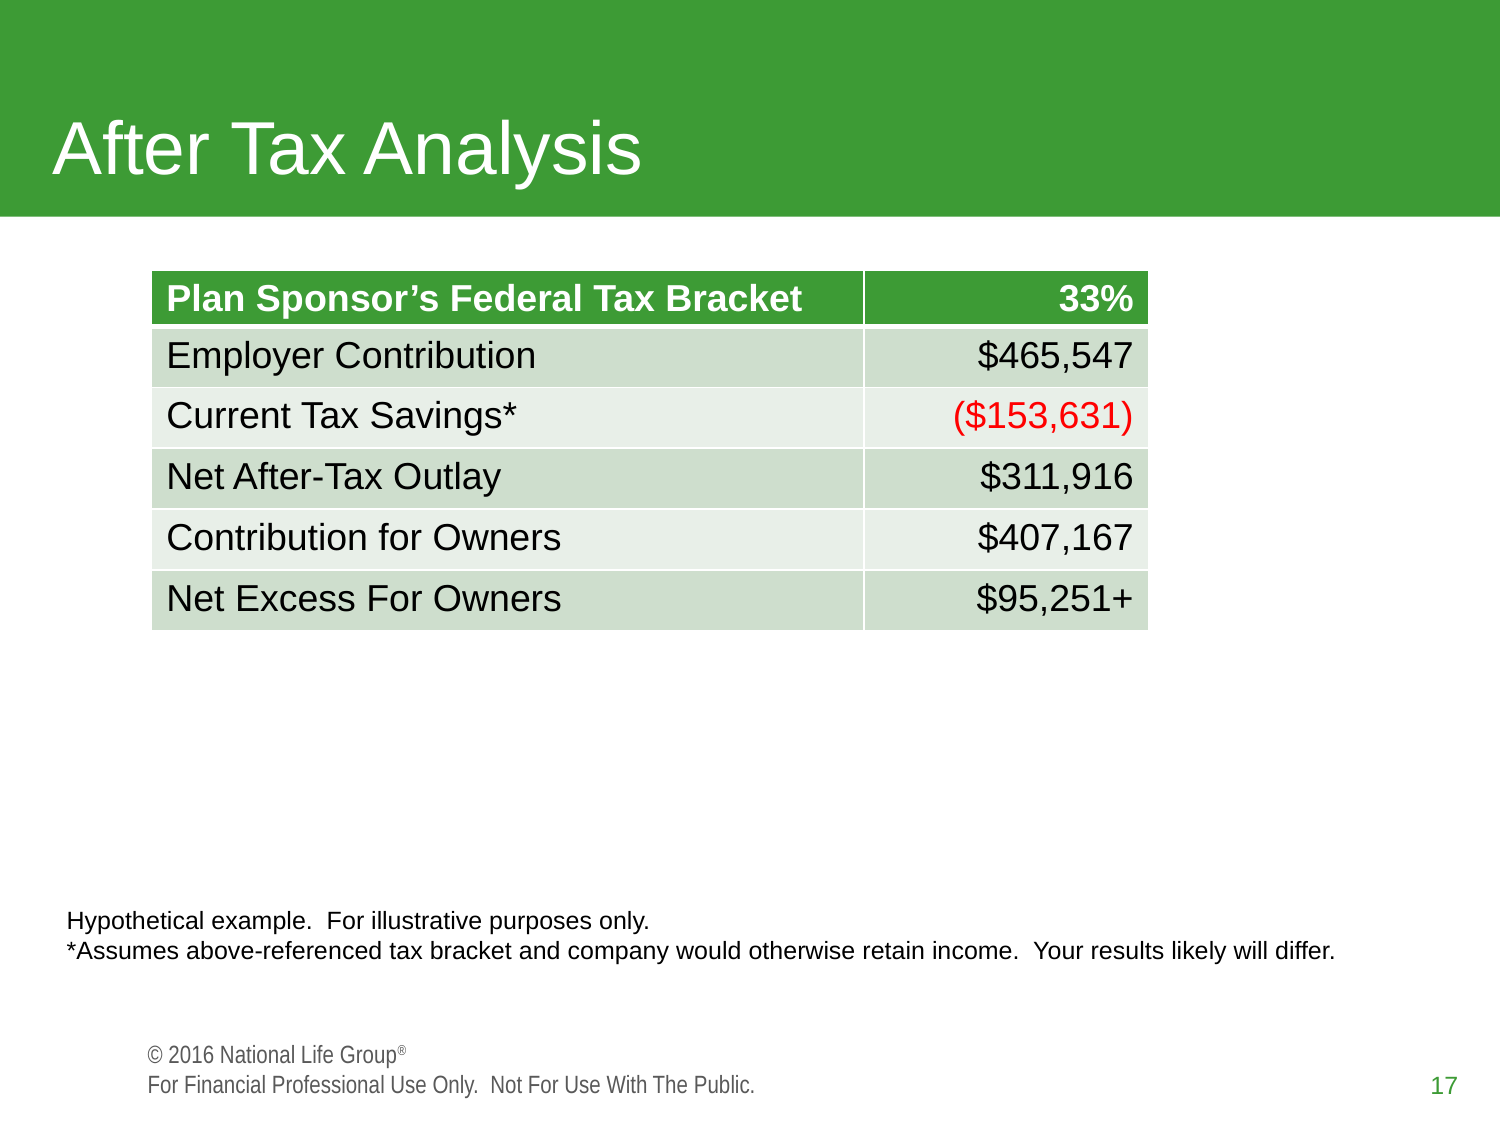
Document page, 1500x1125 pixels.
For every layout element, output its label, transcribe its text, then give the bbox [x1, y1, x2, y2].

table_cell $465,547 [865, 329, 1148, 387]
table_cell $95,251+ [865, 571, 1148, 630]
title After Tax Analysis [37, 23, 1463, 199]
table_cell Net Excess For Owners [152, 571, 863, 630]
table_cell Contribution for Owners [152, 510, 863, 569]
text_box Hypothetical example. For illustrative purposes only. *Assumes above-referenced tax bracket and company would otherwise retain income. Your results likely will differ. [51, 897, 1440, 972]
table_cell $311,916 [865, 449, 1148, 508]
table_header Plan Sponsor’s Federal Tax Bracket [152, 271, 863, 324]
table_cell Net After-Tax Outlay [152, 449, 863, 508]
slide_number 17 [1415, 1054, 1500, 1115]
table_header 33% [865, 271, 1148, 324]
table_cell Employer Contribution [152, 329, 863, 387]
table_cell $407,167 [865, 510, 1148, 569]
table_cell Current Tax Savings* [152, 388, 863, 447]
table_cell ($153,631) [865, 388, 1148, 447]
